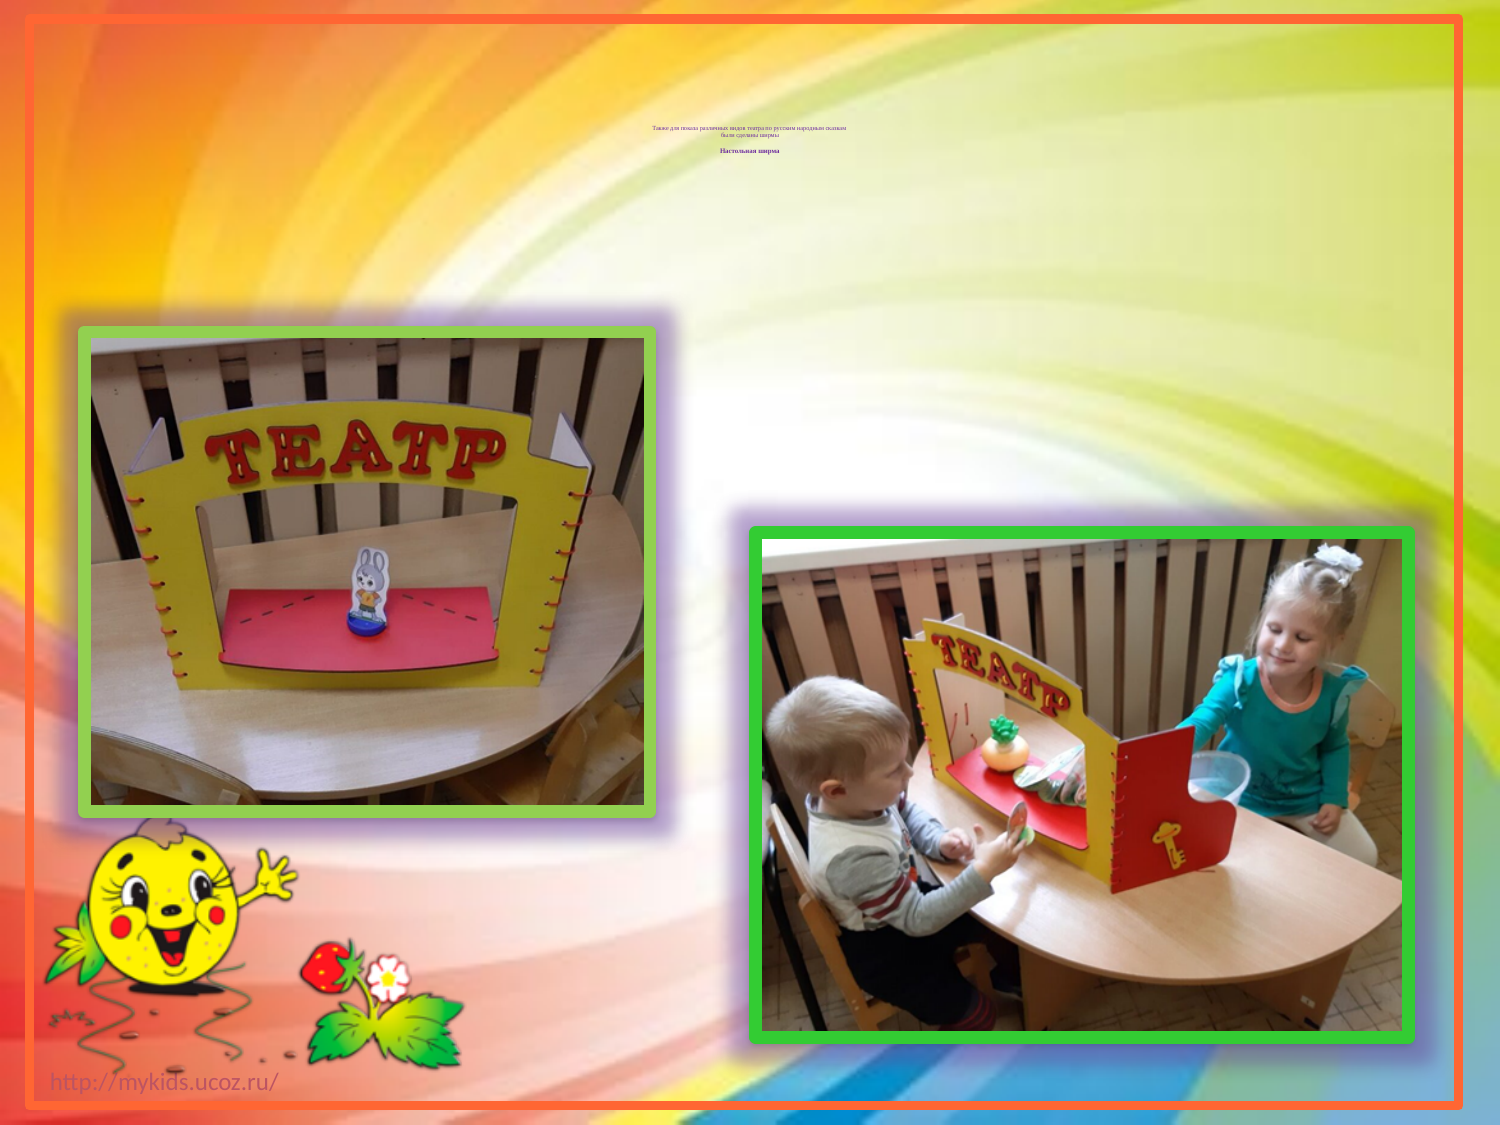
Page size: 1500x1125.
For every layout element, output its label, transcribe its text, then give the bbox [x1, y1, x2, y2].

picture [0, 0, 1500, 1125]
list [761, 538, 1403, 1032]
picture [34, 24, 1454, 1101]
title Также для показа различных видов театра по русским народным сказкам были сделаны ширмы Настольная ширма [75, 78, 1425, 197]
